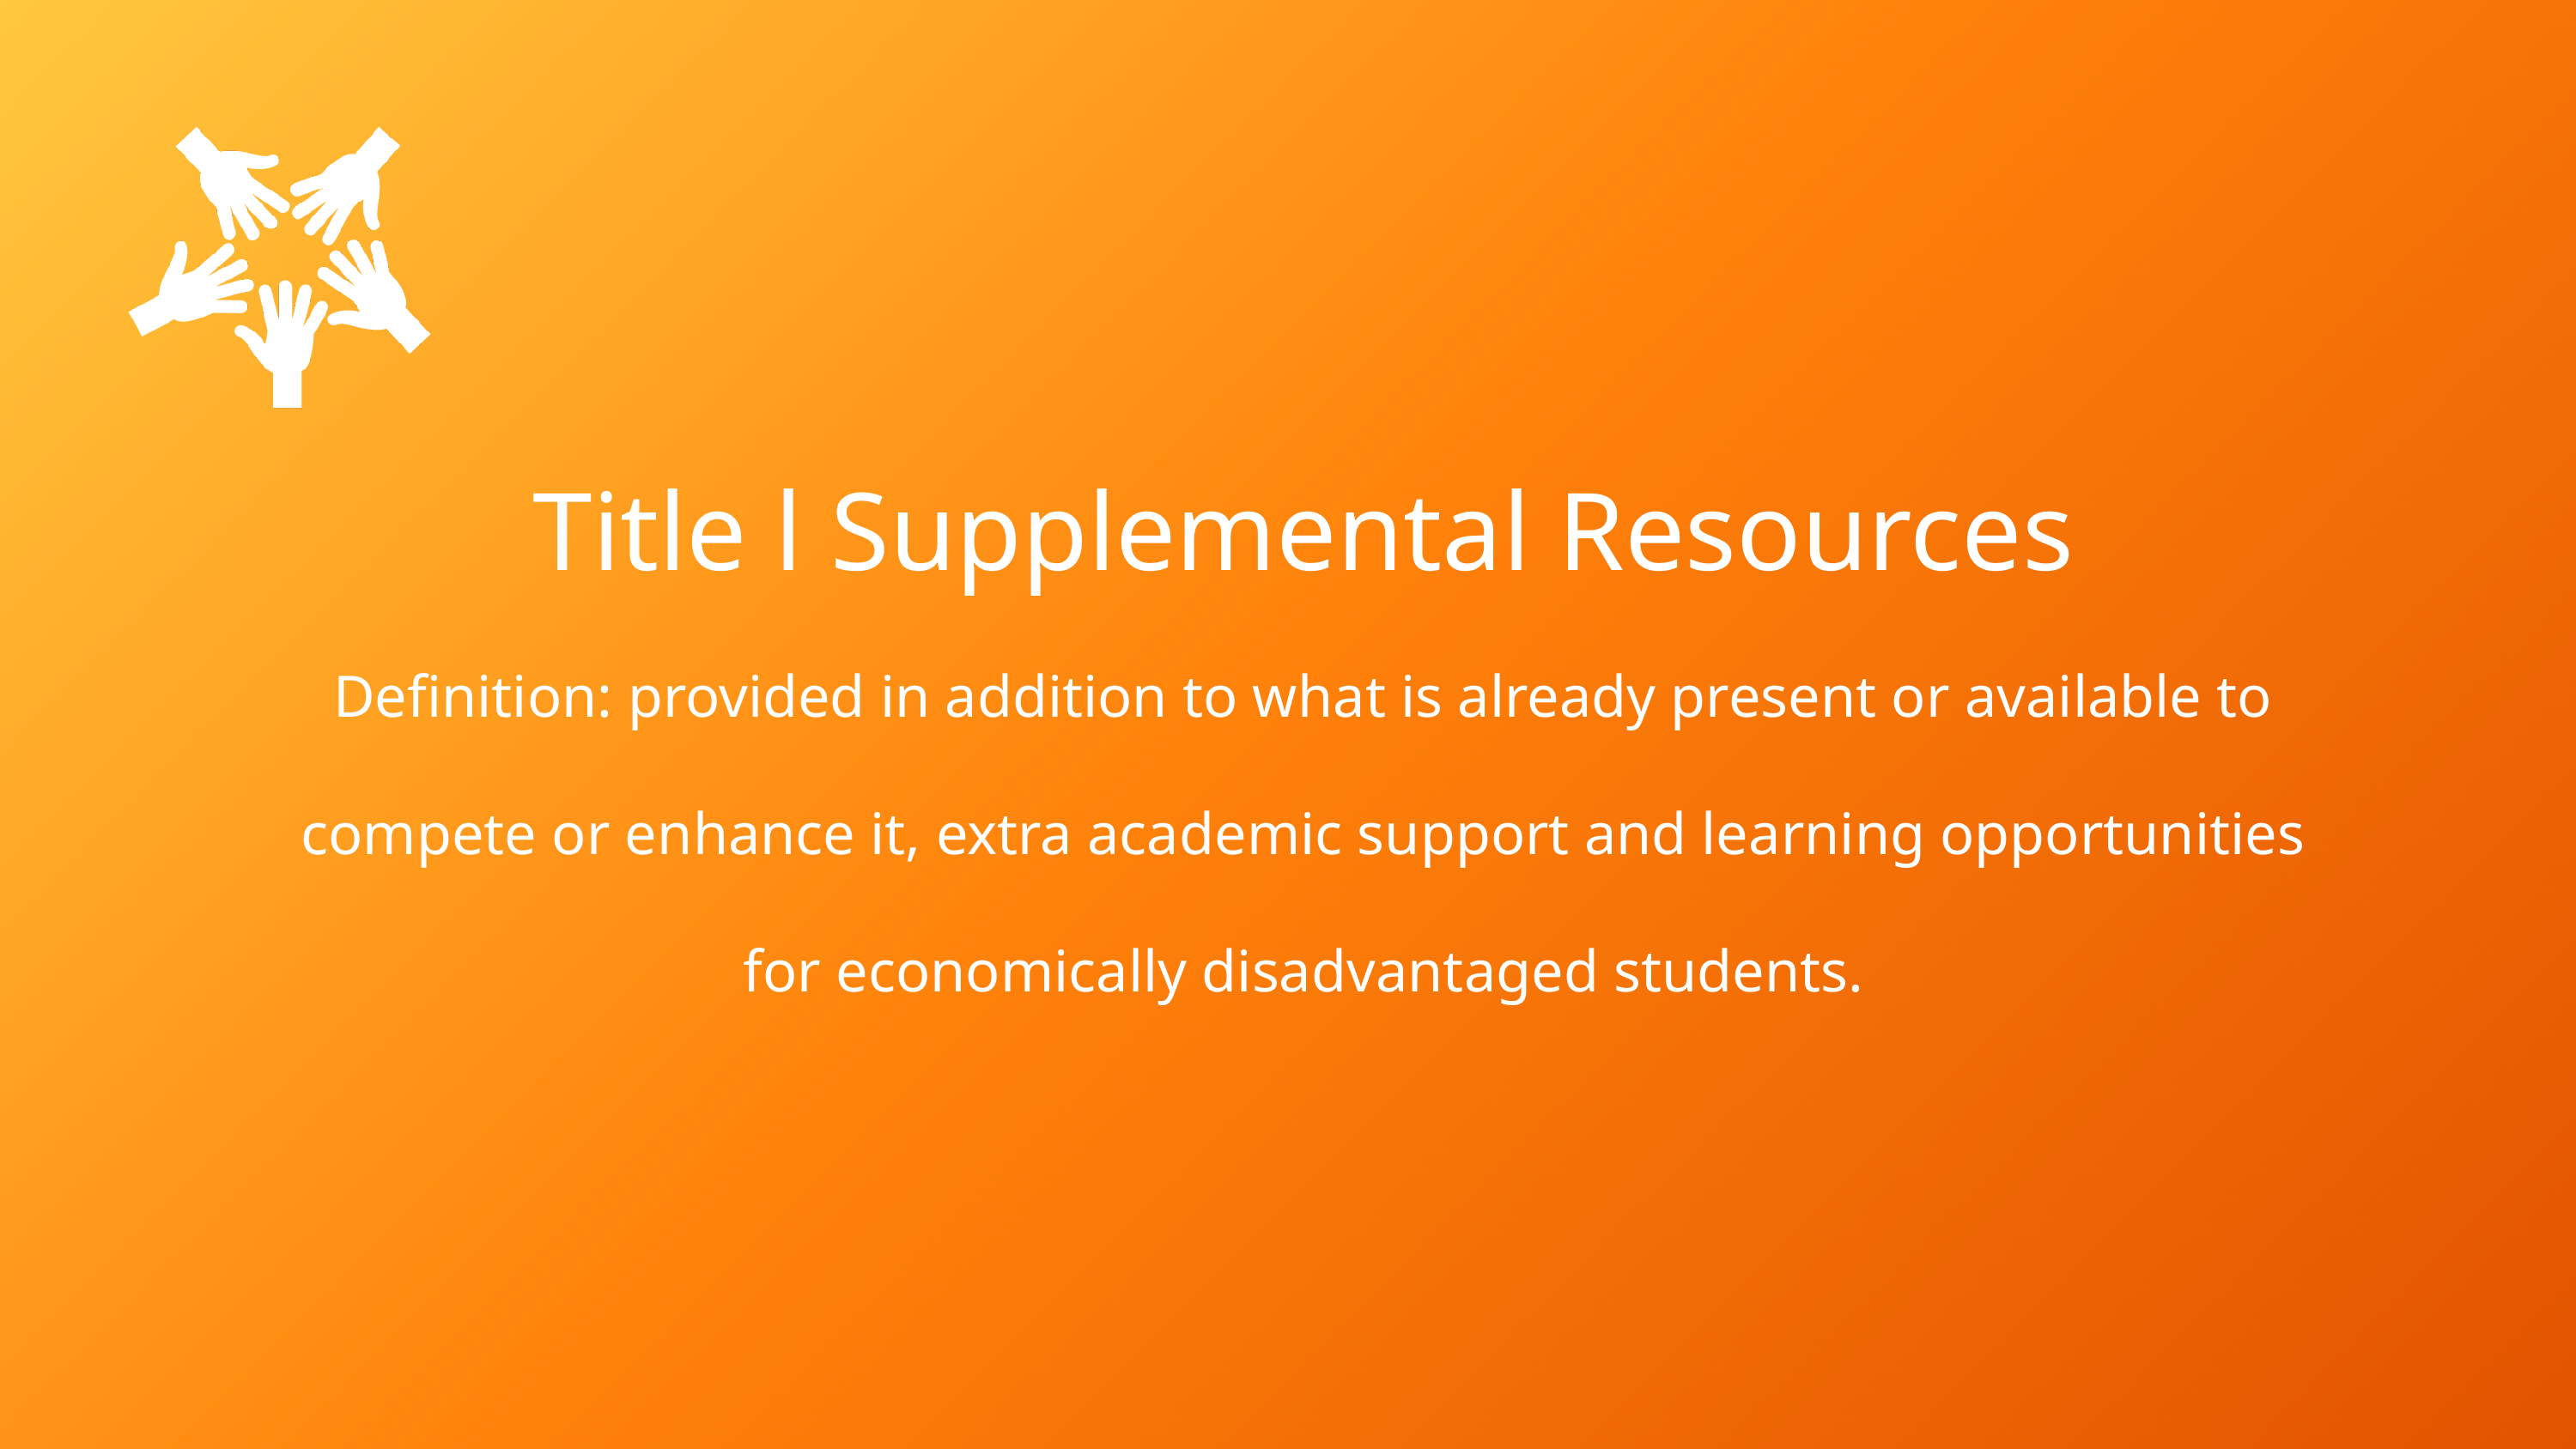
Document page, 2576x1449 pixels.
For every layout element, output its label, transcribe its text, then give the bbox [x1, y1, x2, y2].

text_box Title l Supplemental Resources Definition: provided in addition to what is already present or available to compete or enhance it, extra academic support and learning opportunities for economically disadvantaged students. [278, 349, 2330, 1003]
picture [0, 0, 2576, 1449]
